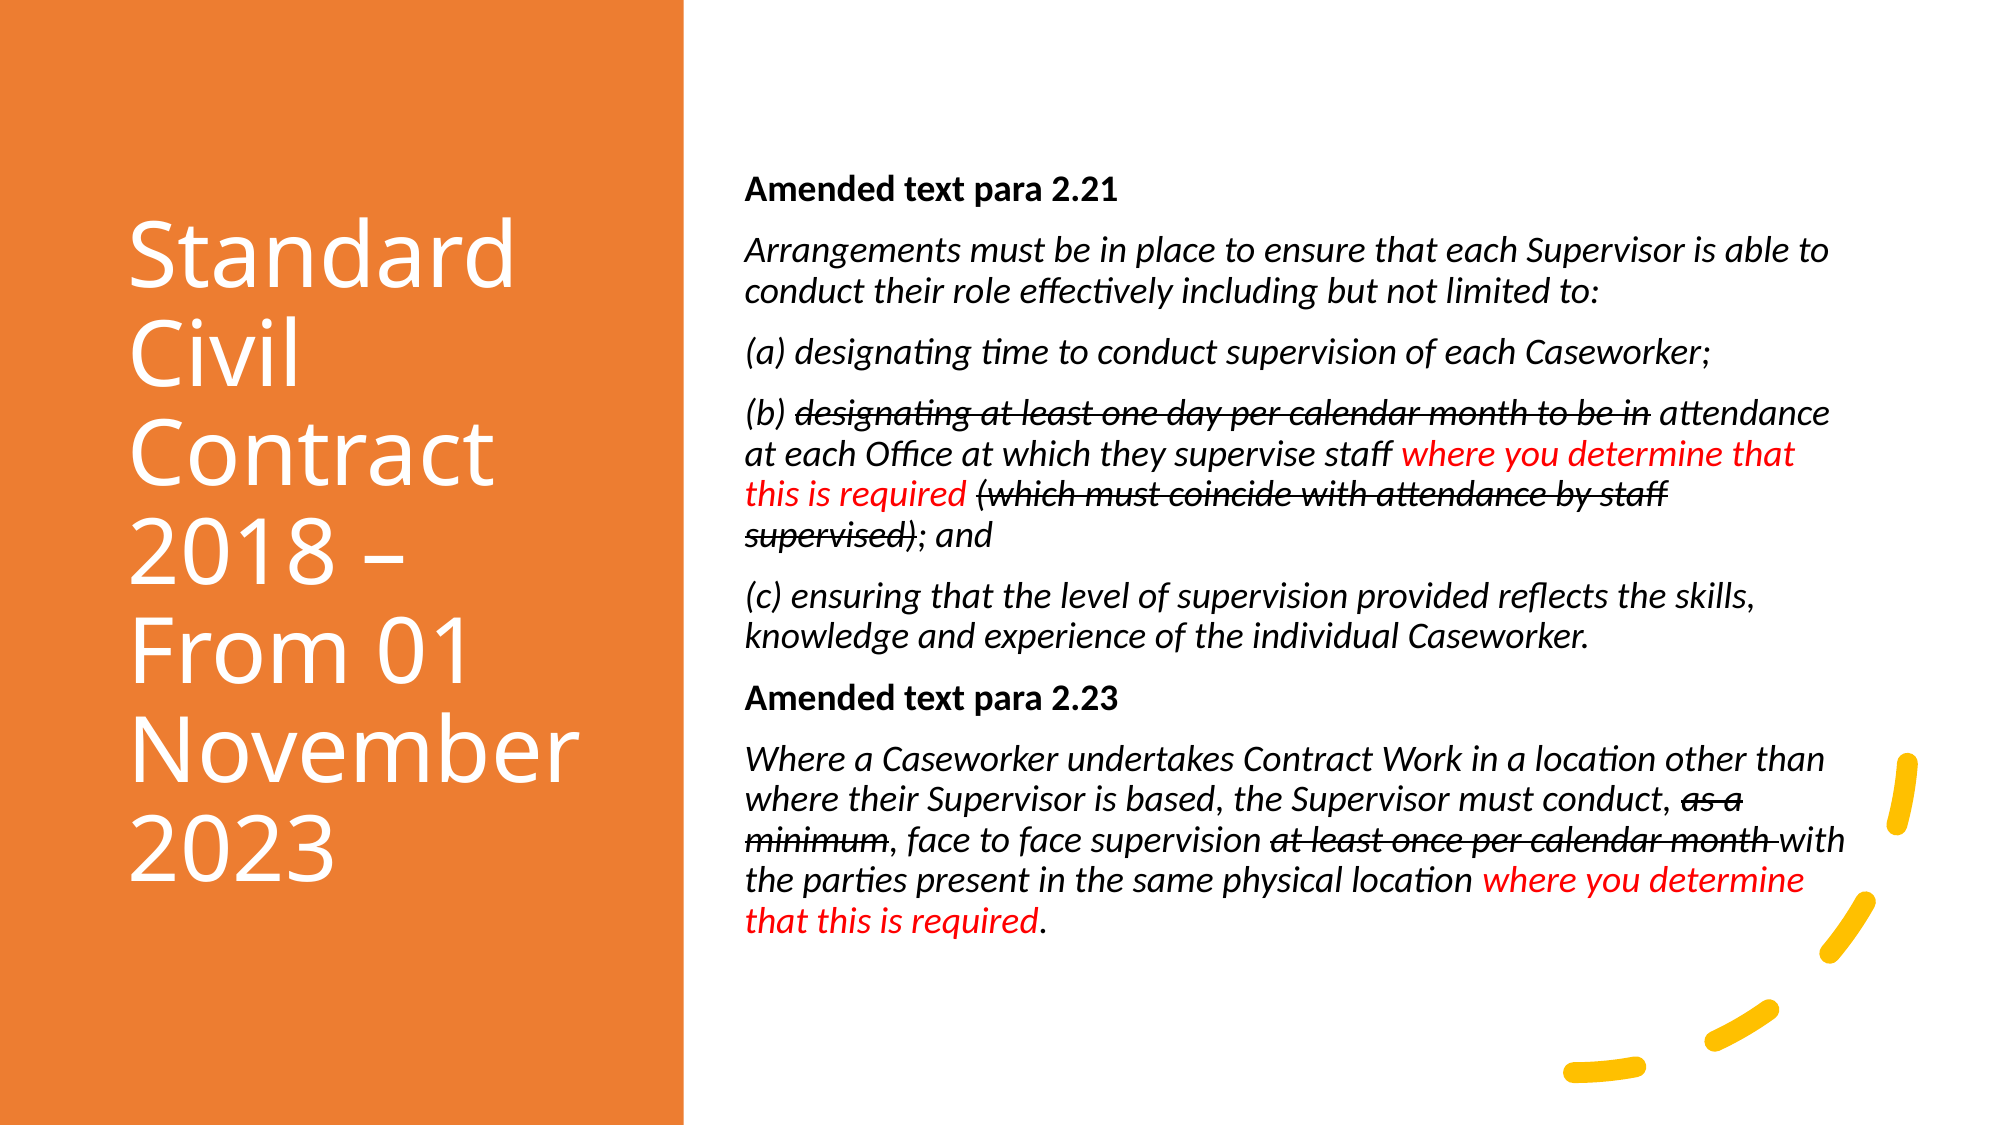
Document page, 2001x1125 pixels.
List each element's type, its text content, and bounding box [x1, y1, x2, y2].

text_box [685, 0, 2000, 1125]
text_box [1572, 1014, 1764, 1074]
title Standard Civil Contract 2018 – From 01 November 2023 [112, 97, 638, 1014]
list Amended text para 2.21 Arrangements must be in place to ensure that each Supervisor is able to conduct their role effectively including but not limited to: (a) designating time to conduct supervision of each Caseworker; (b) designating at least one day per calendar month to be in attendance at each Office at which they supervise staff where you determine that this is required (which must coincide with attendance by staff supervised); and (c) ensuring that the level of supervision provided reflects the skills, knowledge and experience of the individual Caseworker. Amended text para 2.23 Where a Caseworker undertakes Contract Work in a location other than where their Supervisor is based, the Supervisor must conduct, as a minimum, face to face supervision at least once per calendar month with the parties present in the same physical location where you determine that this is required. [729, 97, 1863, 1014]
text_box [1863, 737, 1909, 907]
text_box [0, 0, 685, 1125]
